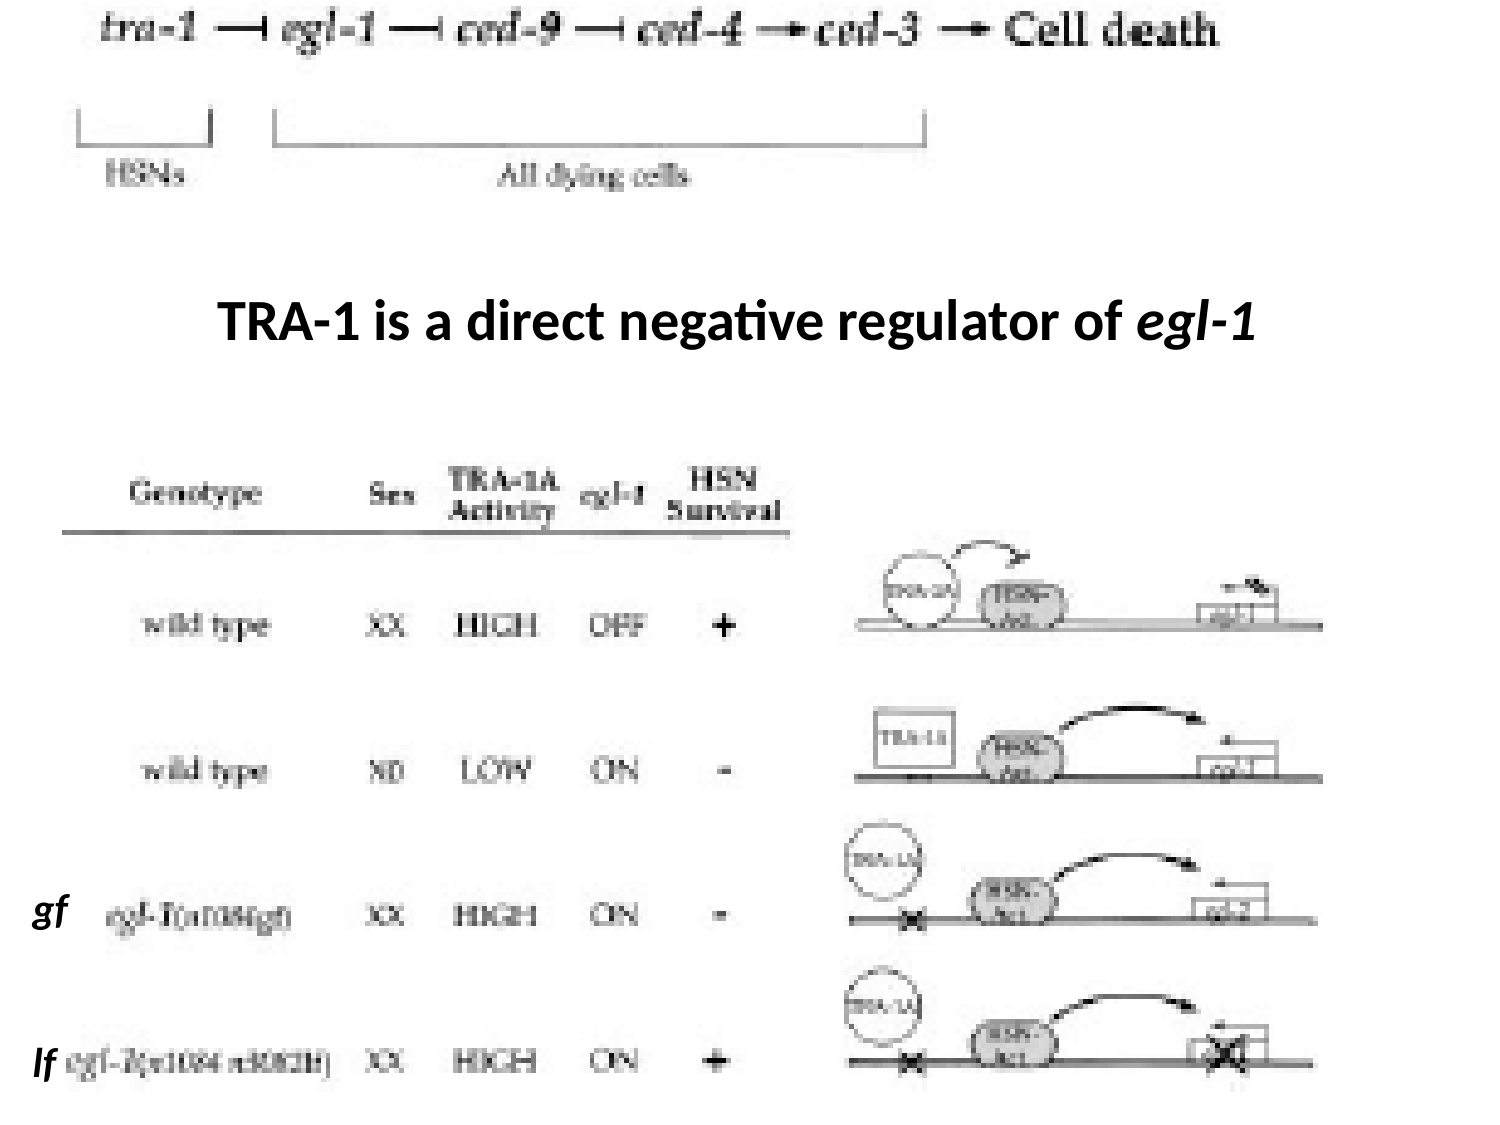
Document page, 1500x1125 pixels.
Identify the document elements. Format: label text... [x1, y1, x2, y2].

text_box lf [17, 1028, 57, 1094]
picture [62, 2, 1338, 1125]
text_box gf [18, 874, 57, 940]
